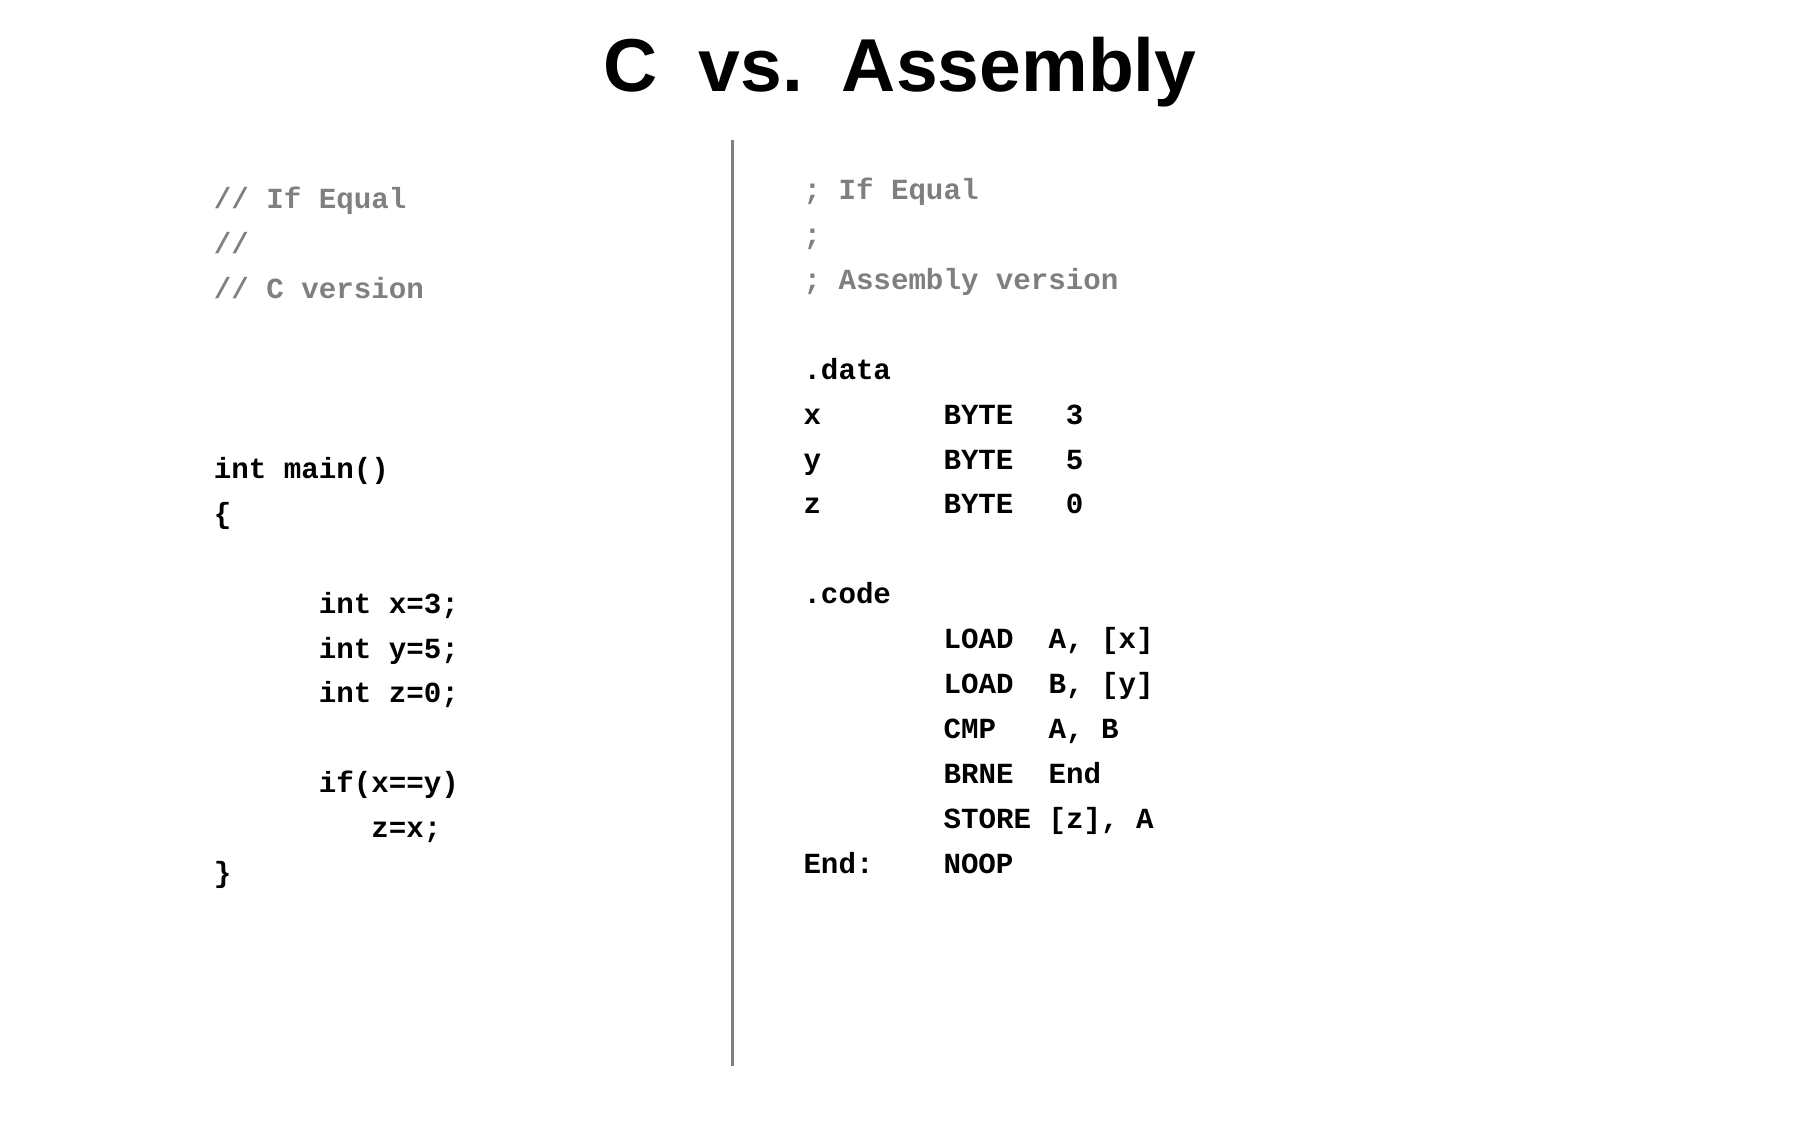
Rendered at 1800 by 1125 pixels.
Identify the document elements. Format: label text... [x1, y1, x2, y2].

title C vs. Assembly [150, 1, 1650, 114]
text_box ; If Equal ; ; Assembly version .data x BYTE 3 y BYTE 5 z BYTE 0 .code LOAD A, [x] LOAD B, [y] CMP A, B BRNE End STORE [z], A End: NOOP [763, 155, 1650, 1019]
list // If Equal // // C version int main() { int x=3; int y=5; int z=0; if(x==y) z=x; } [173, 119, 795, 1089]
